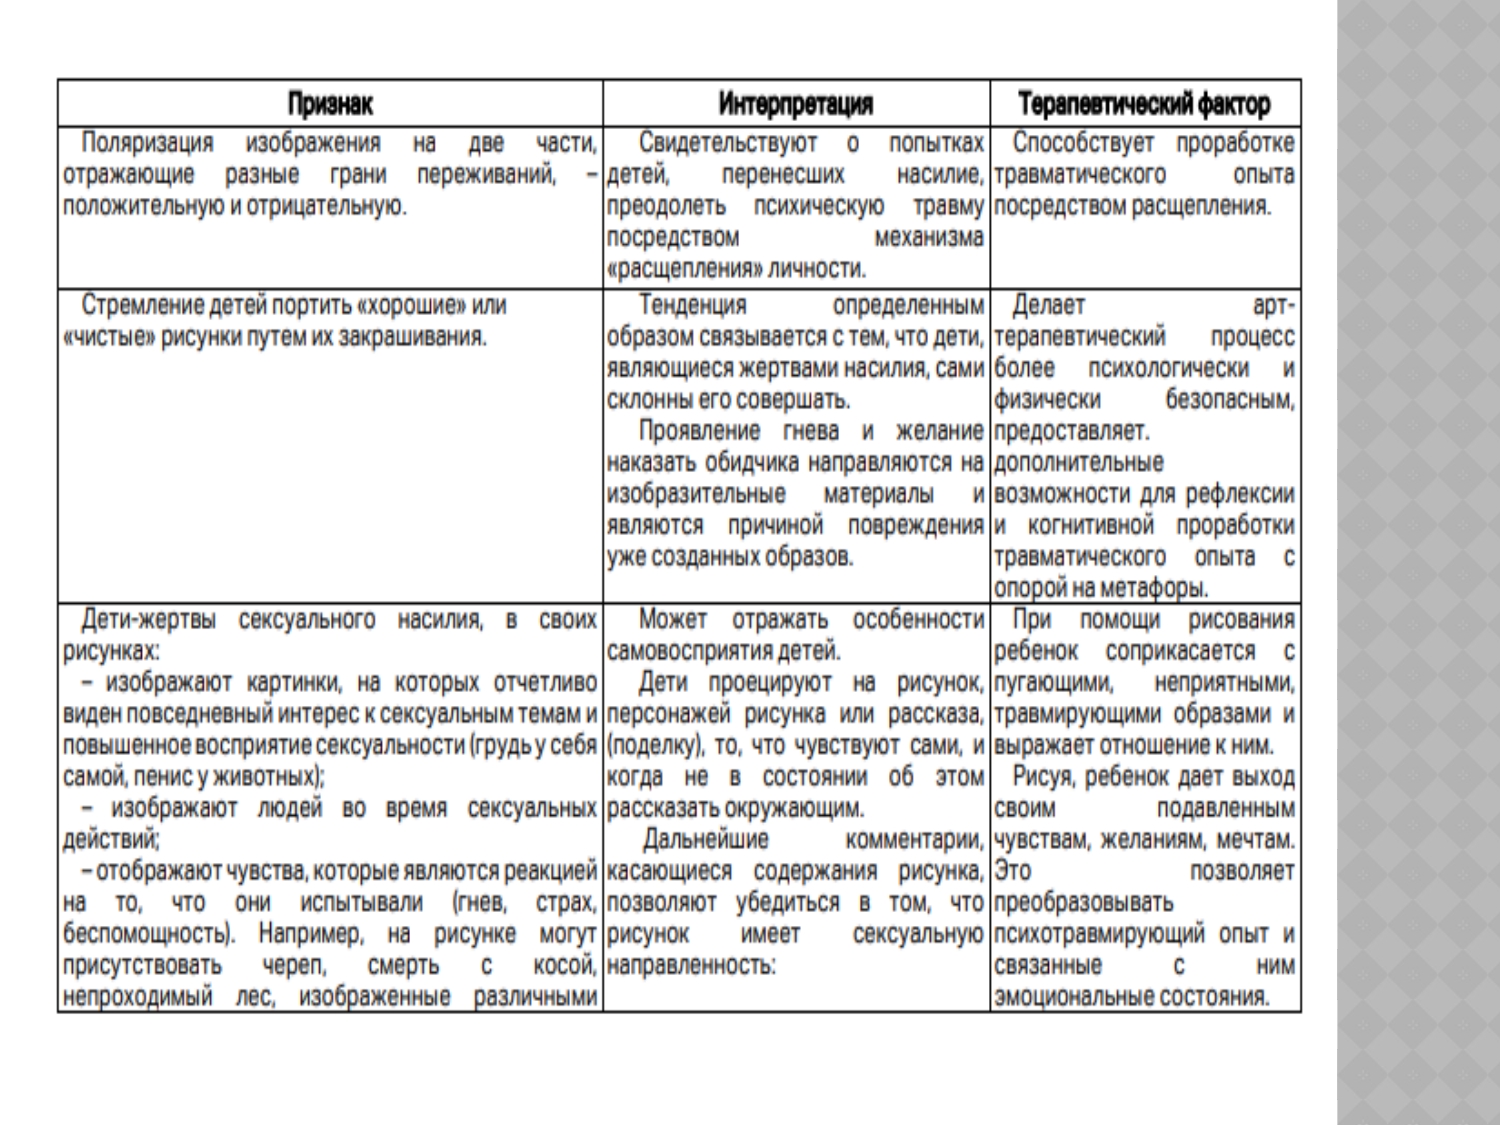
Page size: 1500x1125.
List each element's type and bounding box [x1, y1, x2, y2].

list [40, 65, 1318, 1036]
